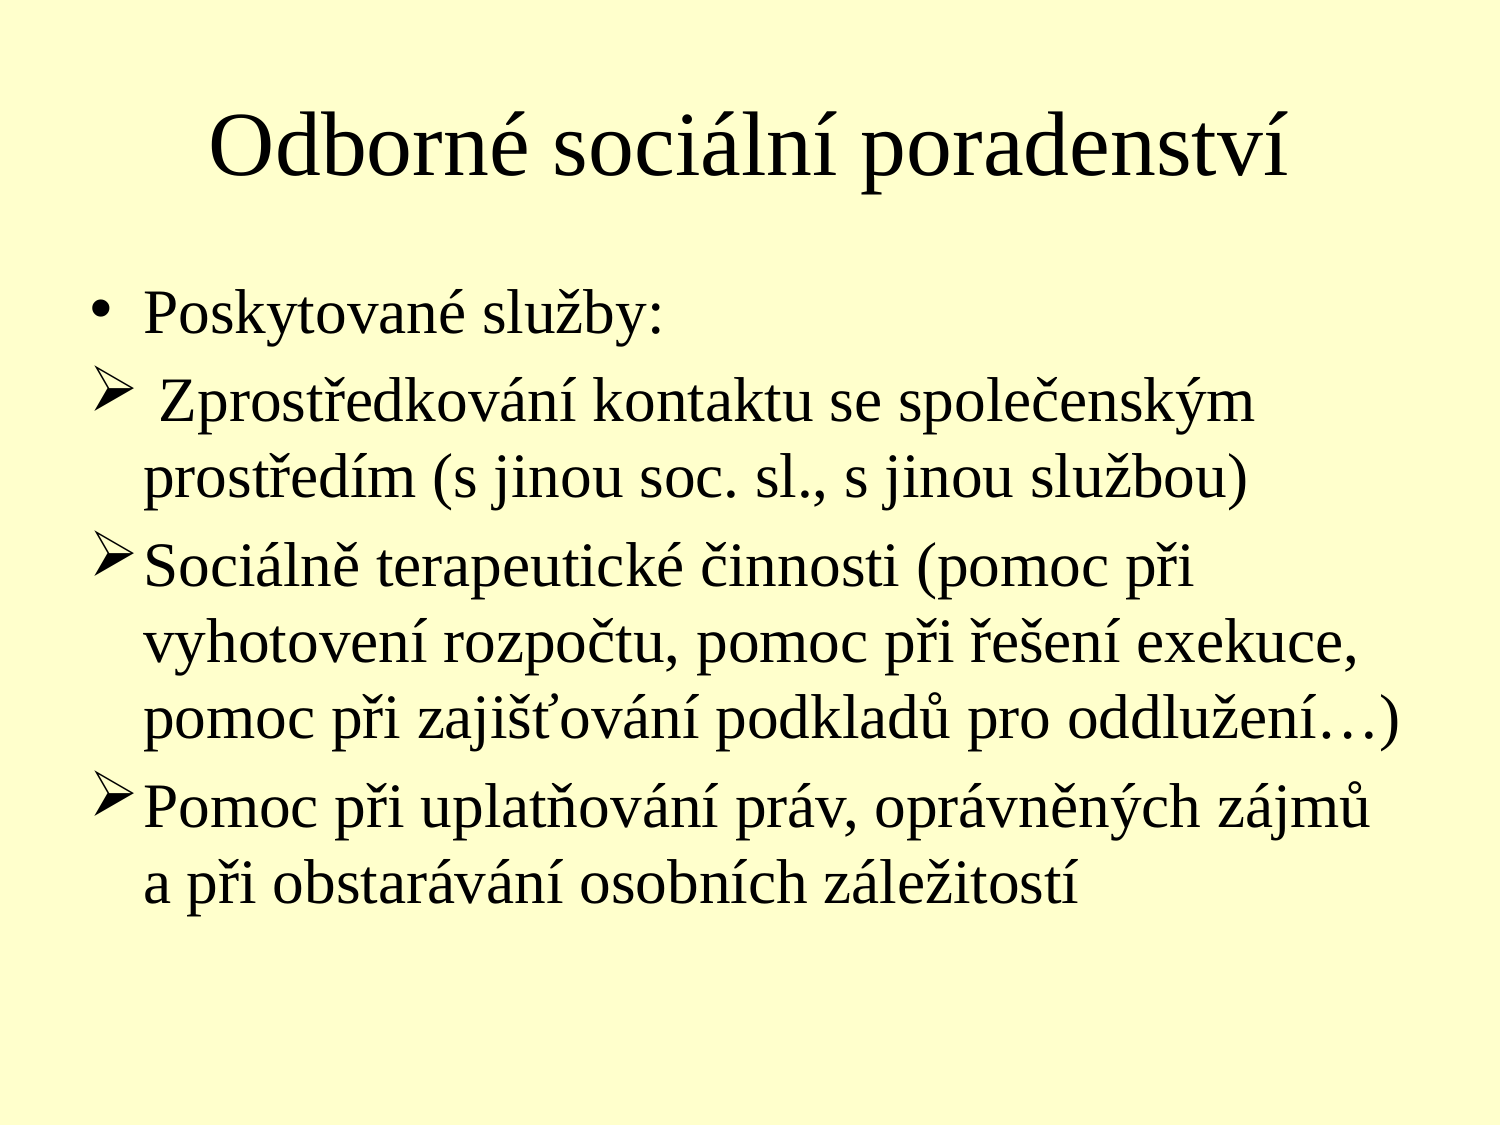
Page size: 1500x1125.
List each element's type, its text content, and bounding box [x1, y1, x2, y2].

text_box Odborné sociální poradenství [75, 45, 1425, 233]
text_box Poskytované služby: Zprostředkování kontaktu se společenským prostředím (s jinou soc. sl., s jinou službou) Sociálně terapeutické činnosti (pomoc při vyhotovení rozpočtu, pomoc při řešení exekuce, pomoc při zajišťování podkladů pro oddlužení…) Pomoc při uplatňování práv, oprávněných zájmů a při obstarávání osobních záležitostí [75, 262, 1425, 1005]
